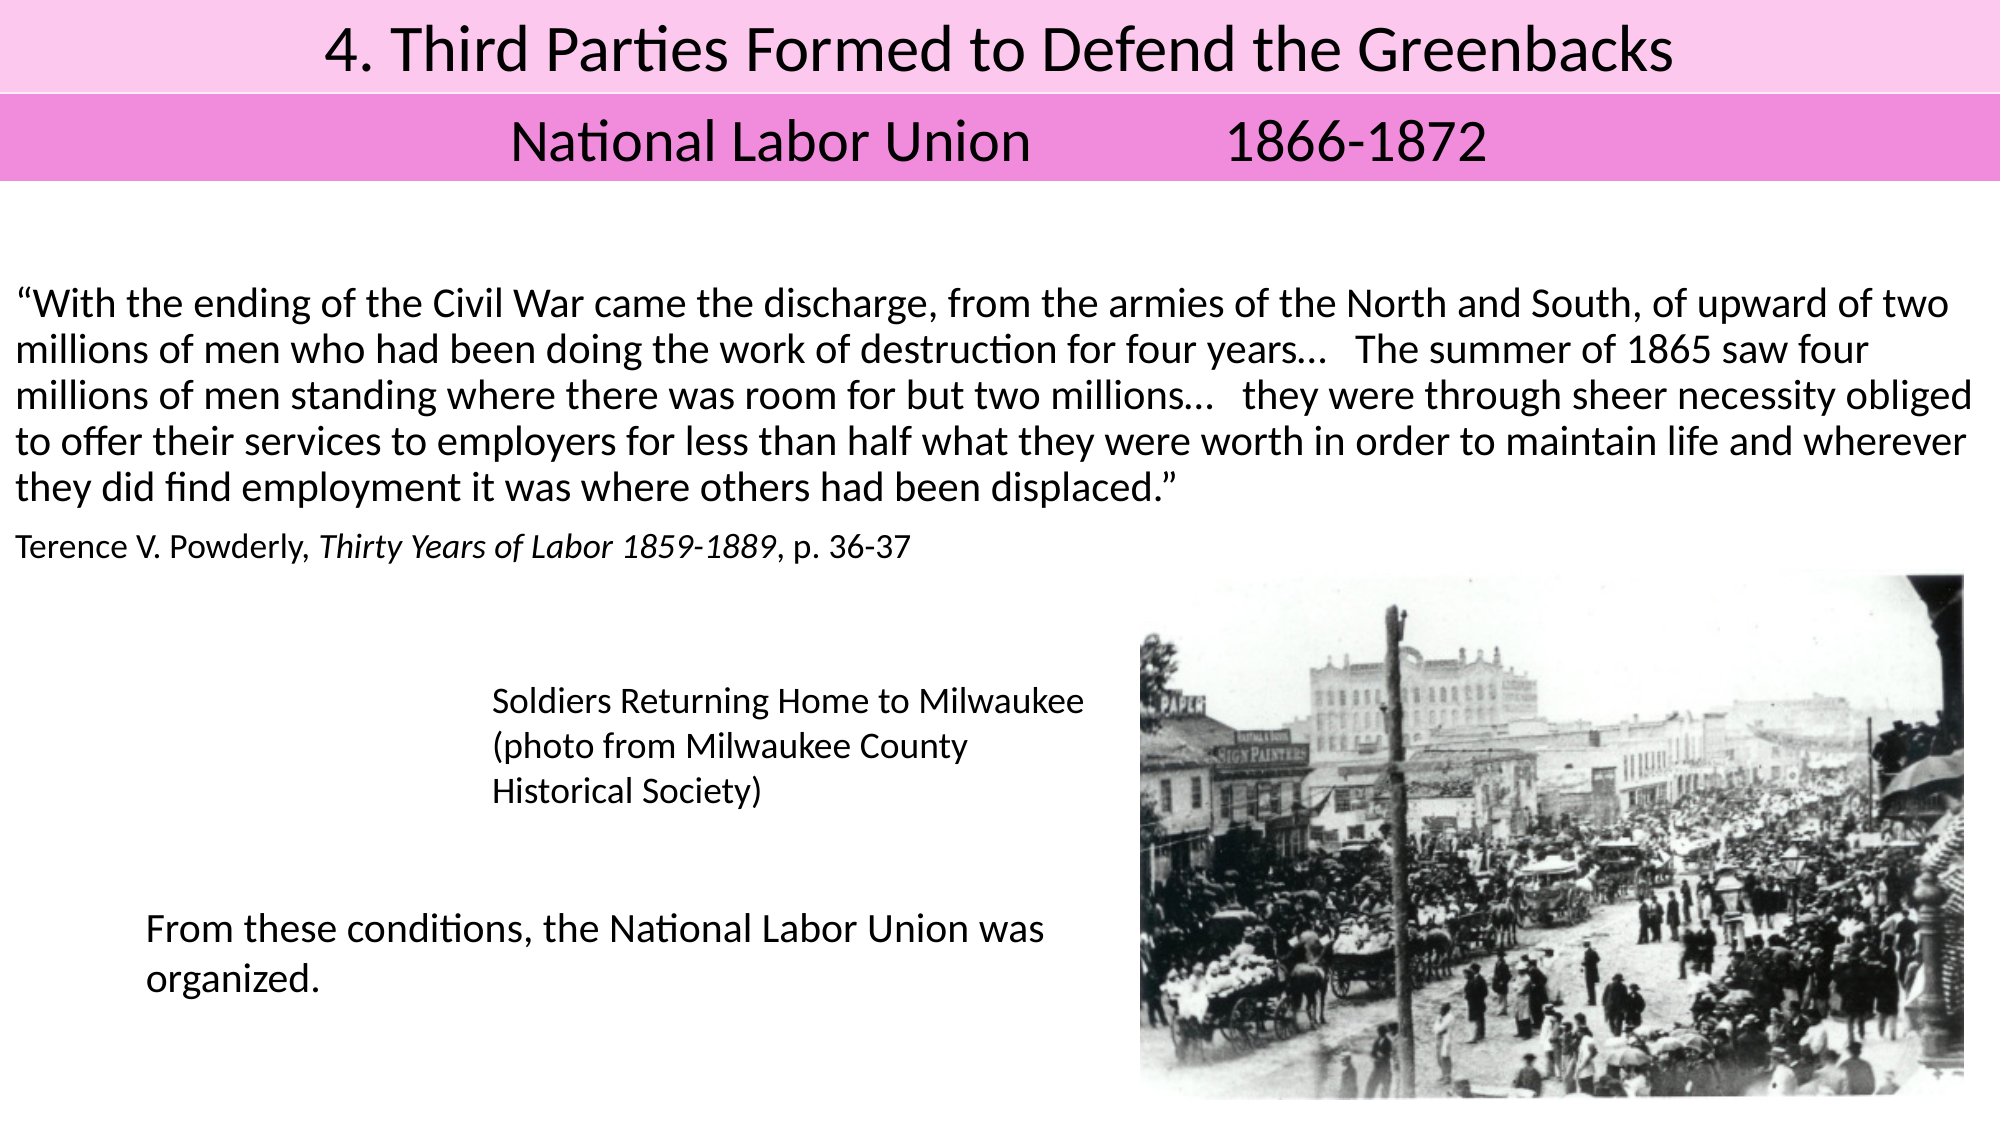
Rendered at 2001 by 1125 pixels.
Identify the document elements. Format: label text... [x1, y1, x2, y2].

text_box National Labor Union 1866-1872 [0, 93, 2000, 181]
text_box 4. Third Parties Formed to Defend the Greenbacks [0, 0, 2000, 93]
text_box Soldiers Returning Home to Milwaukee (photo from Milwaukee County Historical Society) [477, 668, 1101, 819]
picture [1140, 569, 1964, 1100]
list “With the ending of the Civil War came the discharge, from the armies of the North and South, of upward of two millions of men who had been doing the work of destruction for four years… The summer of 1865 saw four millions of men standing where there was room for but two millions… they were through sheer necessity obliged to offer their services to employers for less than half what they were worth in order to maintain life and wherever they did find employment it was where others had been displaced.” Terence V. Powderly, Thirty Years of Labor 1859-1889, p. 36-37 [0, 273, 2000, 577]
text_box From these conditions, the National Labor Union was organized. [131, 893, 1104, 1009]
